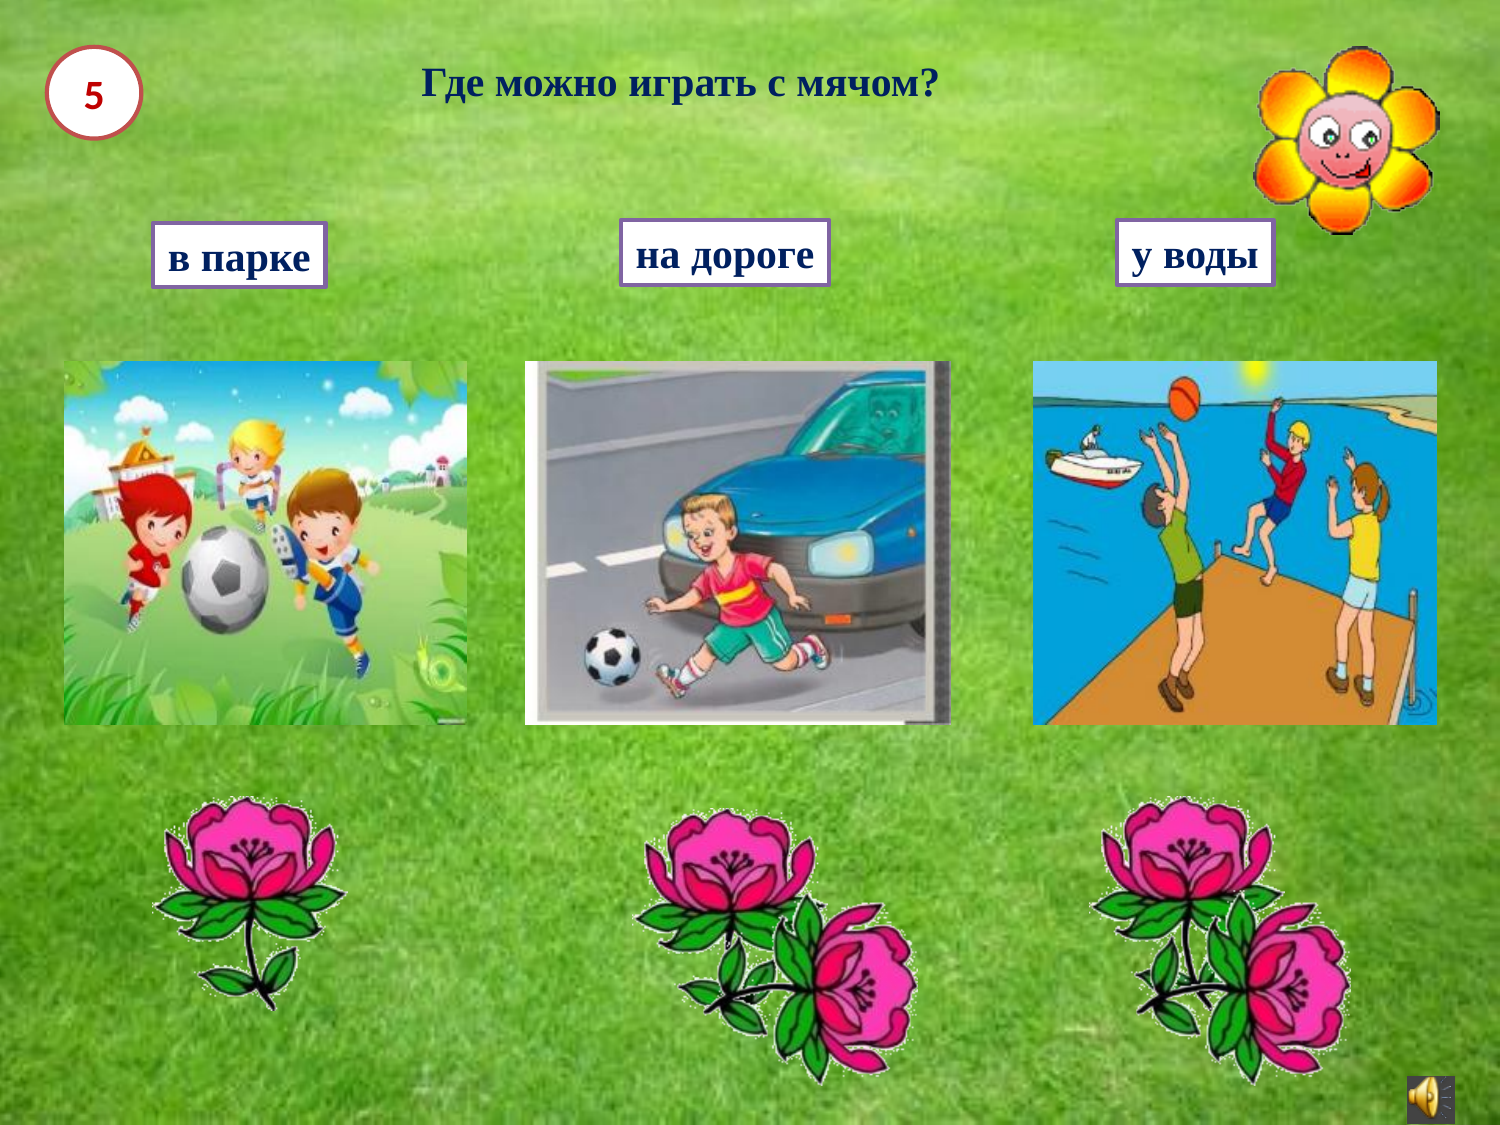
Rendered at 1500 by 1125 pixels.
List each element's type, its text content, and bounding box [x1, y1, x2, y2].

text_box на дороге [619, 218, 831, 287]
picture [0, 0, 1500, 1125]
text_box 5 [44, 44, 144, 141]
text_box в парке [151, 221, 328, 289]
text_box Где можно играть с мячом? [199, 46, 1163, 112]
text_box у воды [1115, 218, 1276, 287]
